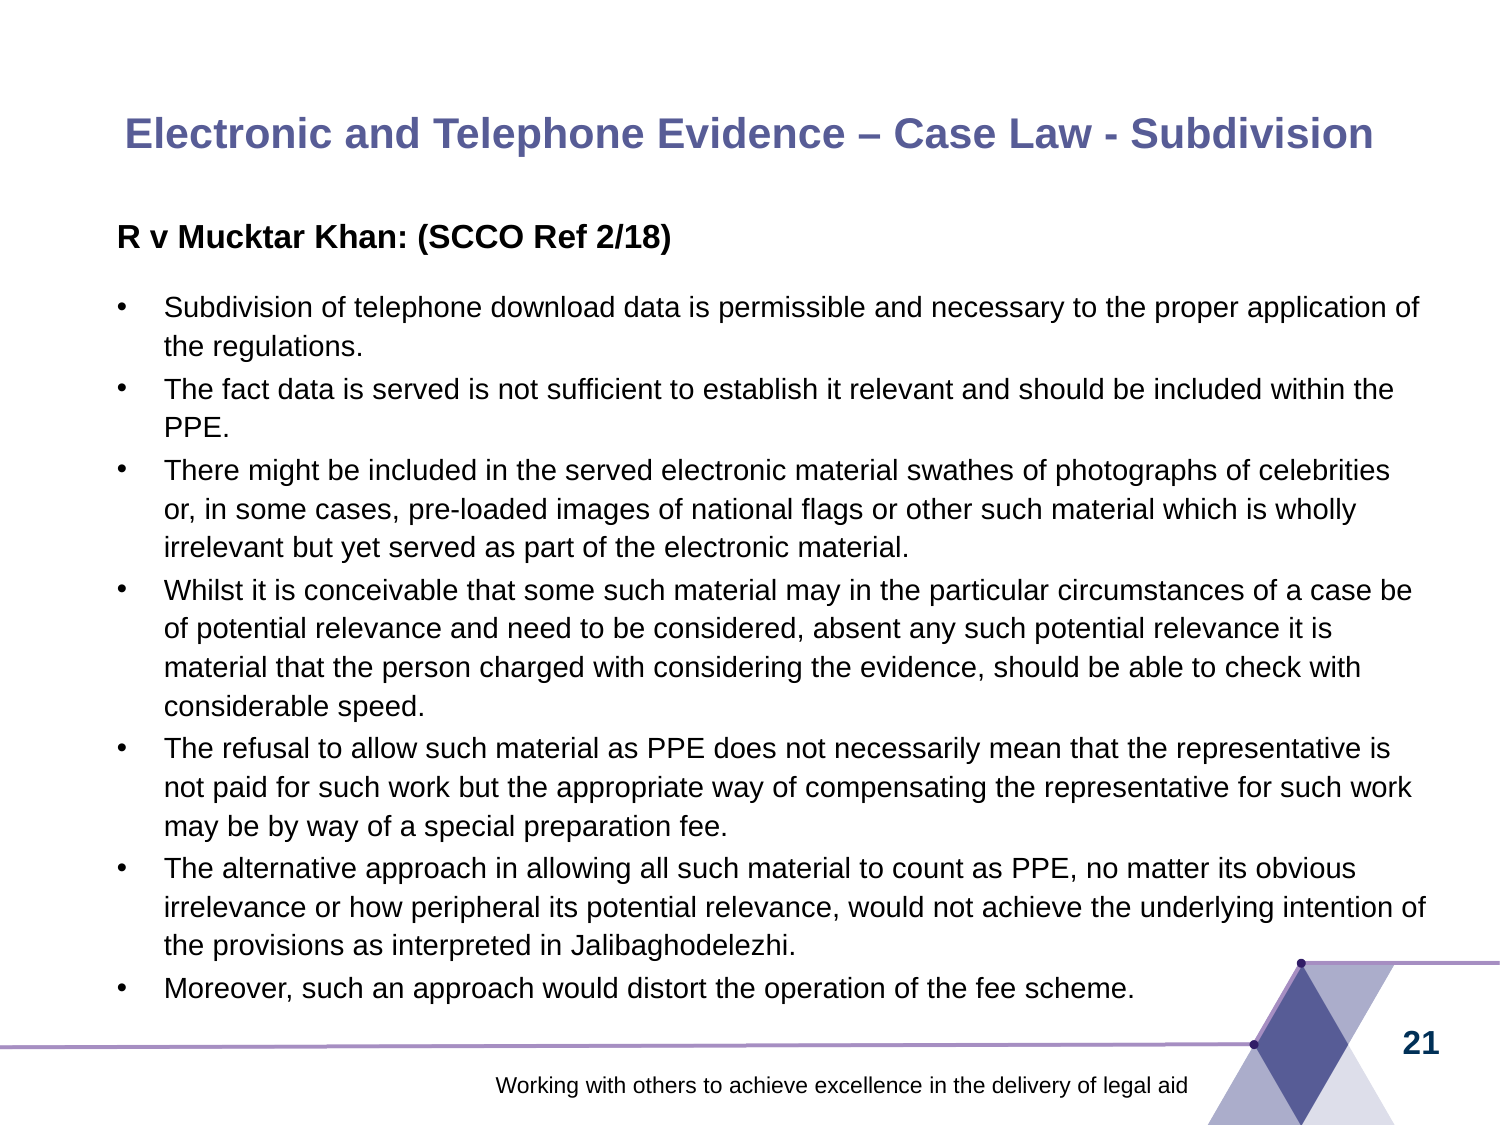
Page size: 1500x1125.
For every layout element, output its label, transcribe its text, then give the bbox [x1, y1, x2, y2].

title Electronic and Telephone Evidence – Case Law - Subdivision [116, 111, 1384, 169]
picture [0, 1, 1500, 1125]
list R v Mucktar Khan: (SCCO Ref 2/18) Subdivision of telephone download data is permissible and necessary to the proper application of the regulations. The fact data is served is not sufficient to establish it relevant and should be included within the PPE. There might be included in the served electronic material swathes of photographs of celebrities or, in some cases, pre-loaded images of national flags or other such material which is wholly irrelevant but yet served as part of the electronic material. Whilst it is conceivable that some such material may in the particular circumstances of a case be of potential relevance and need to be considered, absent any such potential relevance it is material that the person charged with considering the evidence, should be able to check with considerable speed. The refusal to allow such material as PPE does not necessarily mean that the representative is not paid for such work but the appropriate way of compensating the representative for such work may be by way of a special preparation fee. The alternative approach in allowing all such material to count as PPE, no matter its obvious irrelevance or how peripheral its potential relevance, would not achieve the underlying intention of the provisions as interpreted in Jalibaghodelezhi. Moreover, such an approach would distort the operation of the fee scheme. [116, 210, 1430, 1098]
footer Working with others to achieve excellence in the delivery of legal aid [70, 1070, 1189, 1125]
slide_number 21 [1399, 1020, 1444, 1063]
